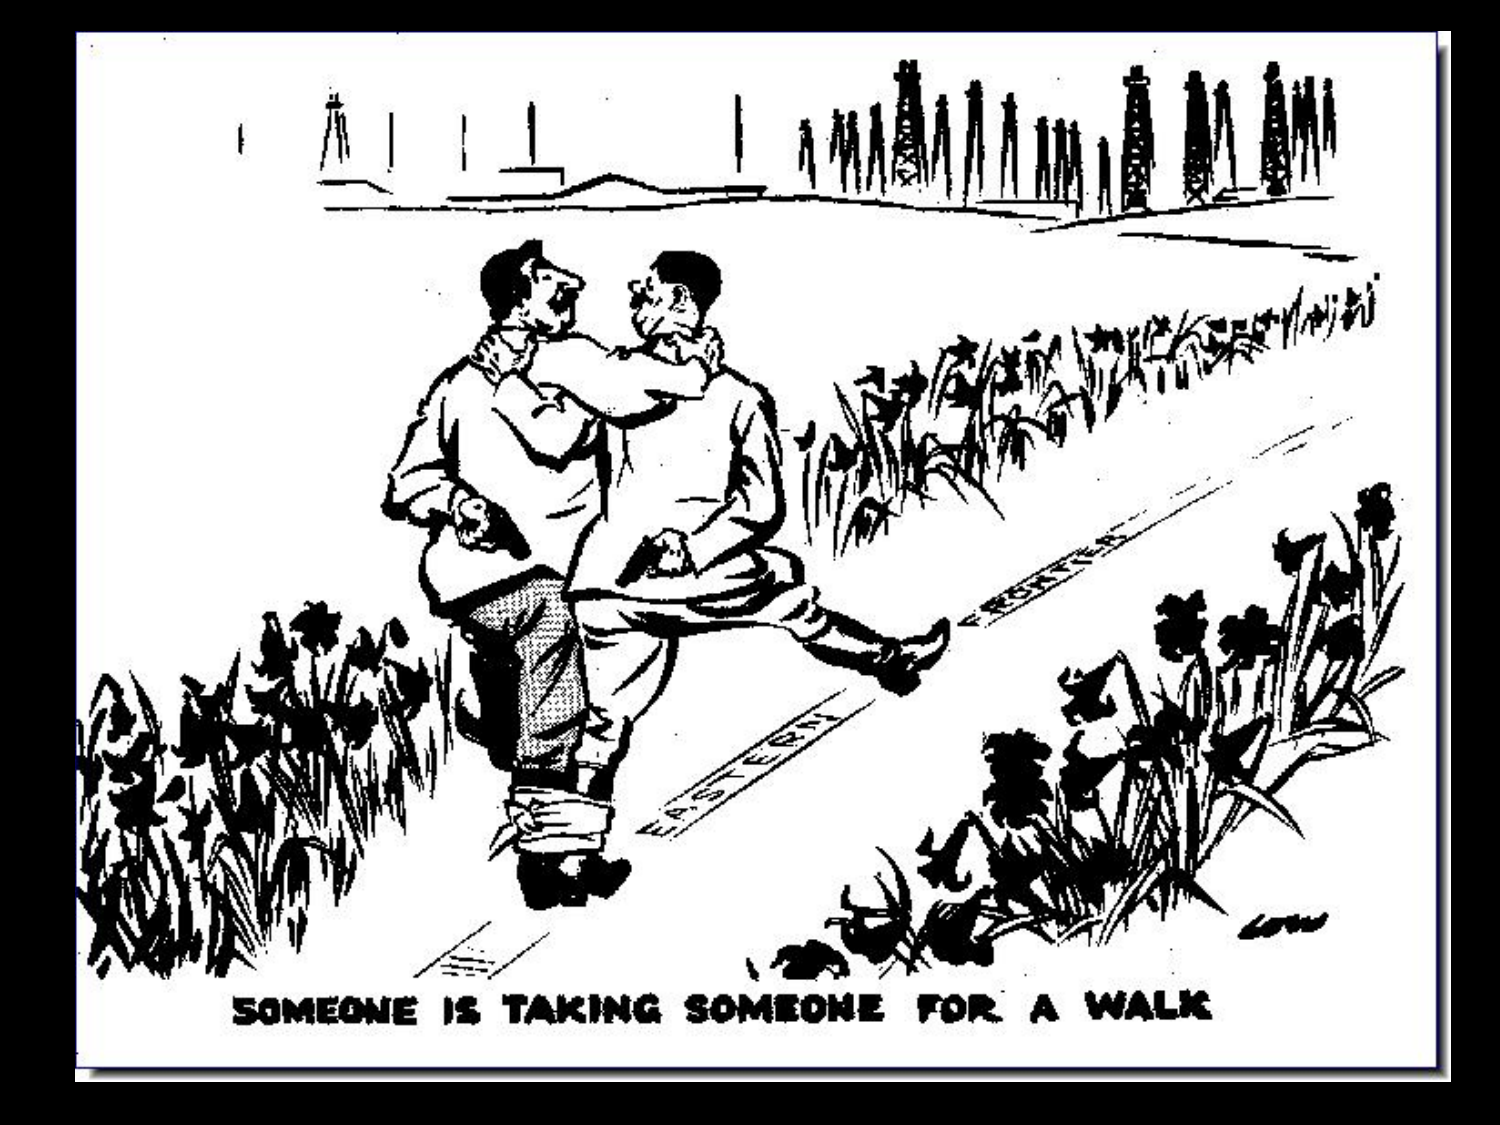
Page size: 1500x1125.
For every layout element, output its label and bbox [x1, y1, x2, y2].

list [75, 31, 1451, 1082]
